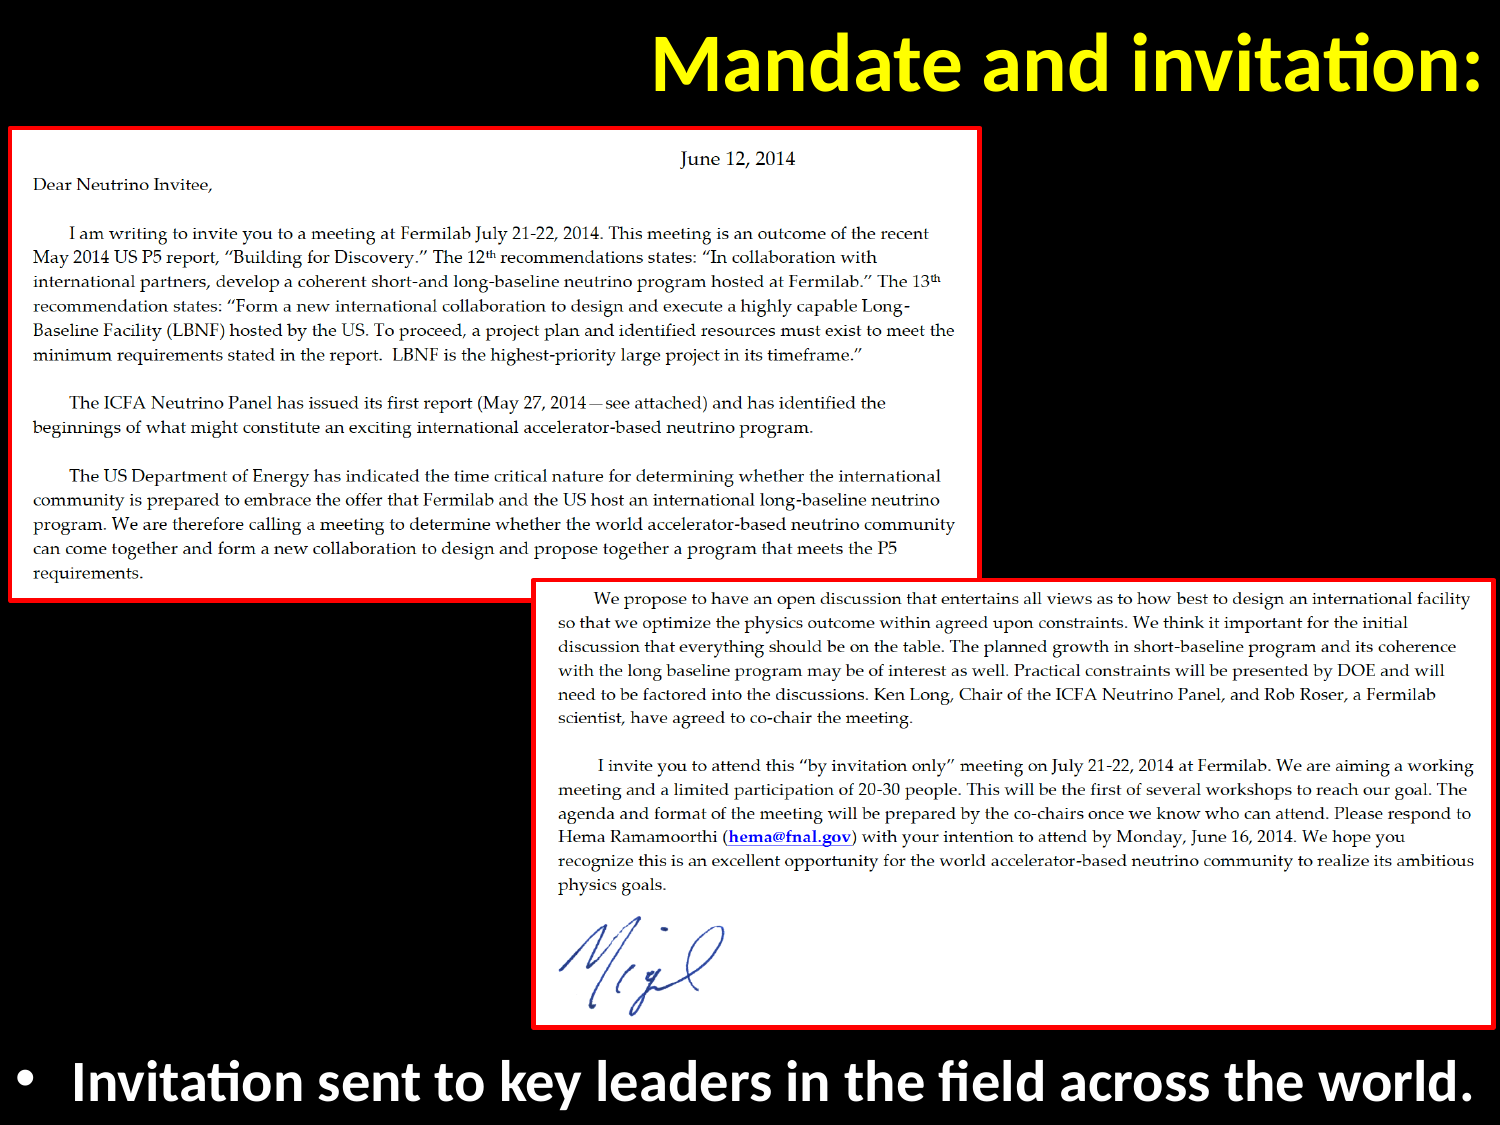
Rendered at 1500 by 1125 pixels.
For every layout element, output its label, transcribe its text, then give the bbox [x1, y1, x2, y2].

picture [12, 129, 1492, 1026]
list Invitation sent to key leaders in the field across the world. [0, 1034, 1500, 1125]
title Mandate and invitation: [0, 0, 1500, 118]
